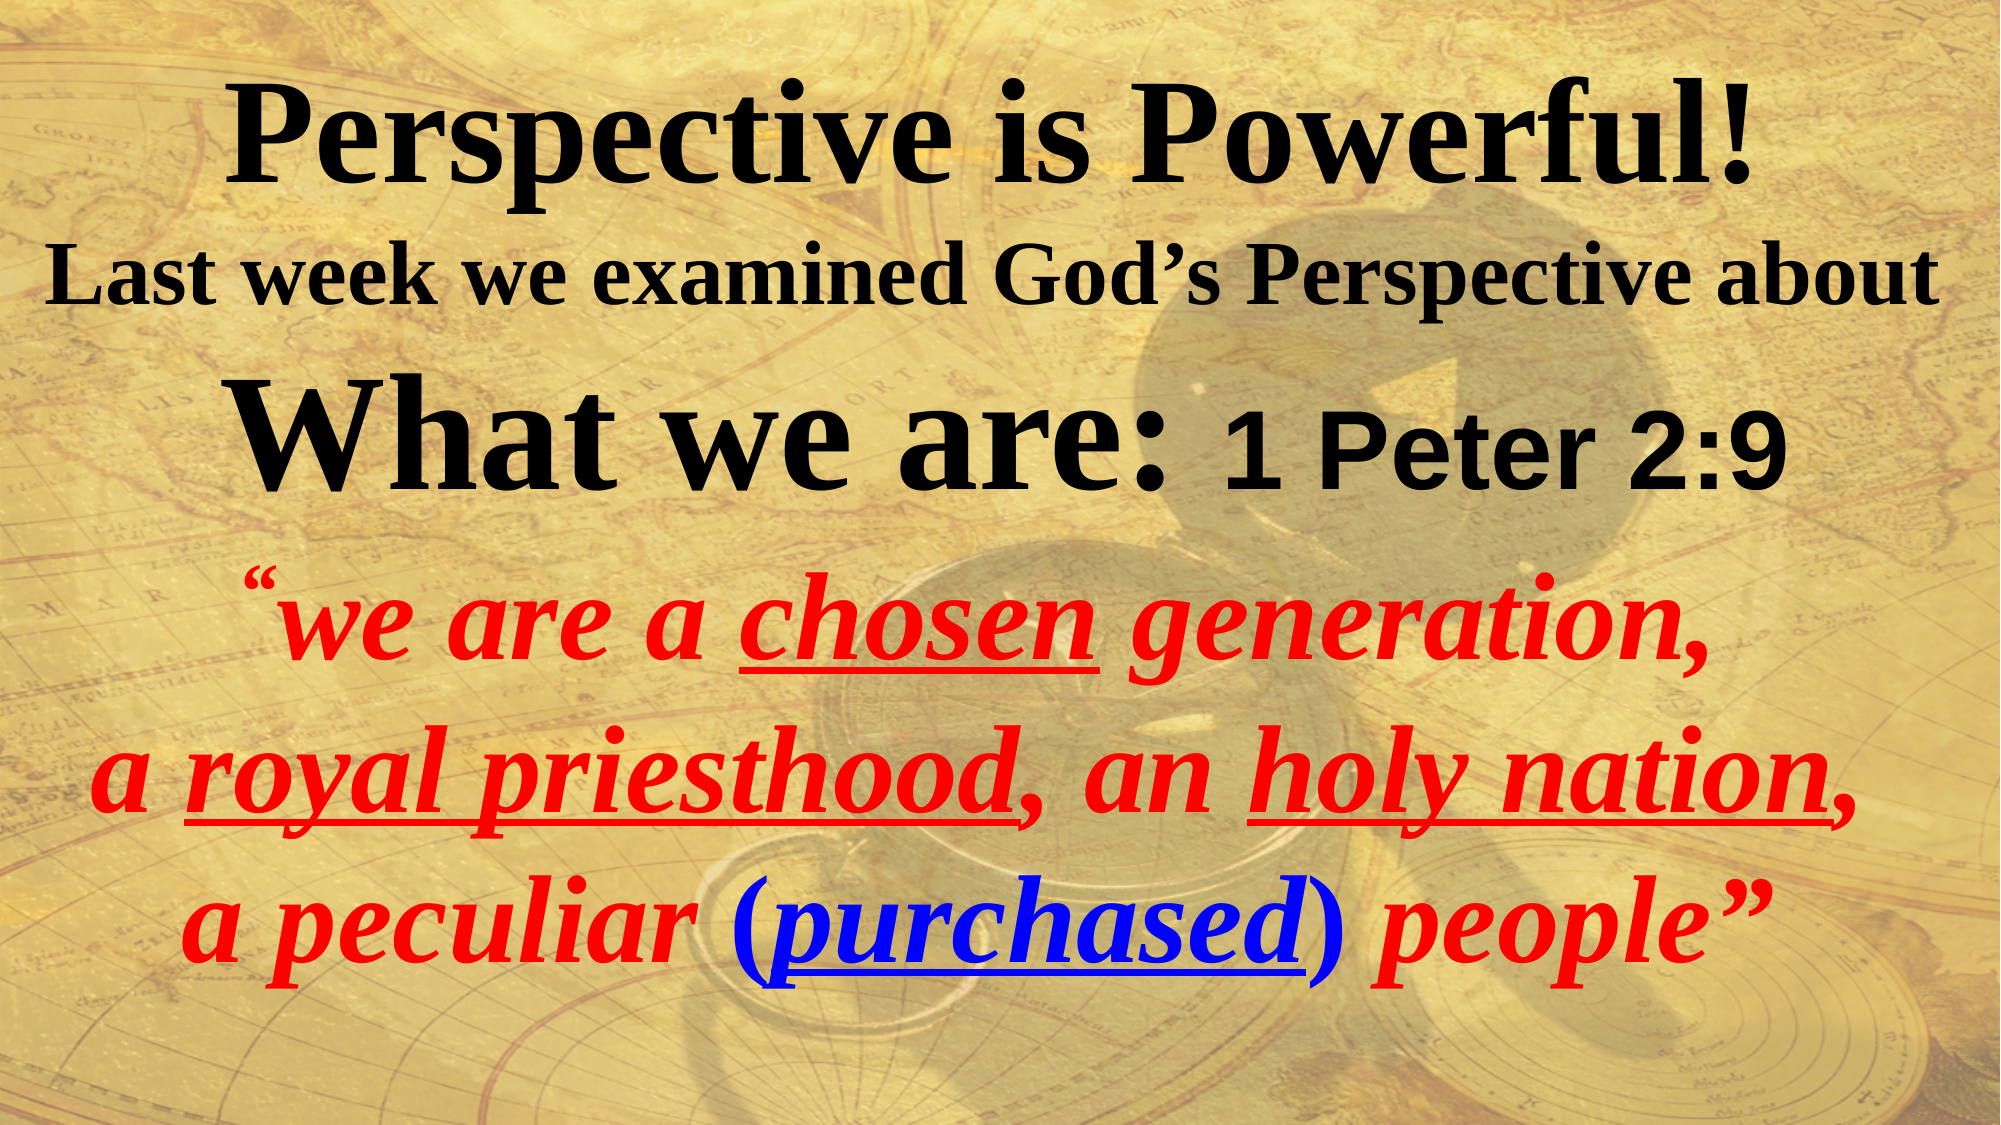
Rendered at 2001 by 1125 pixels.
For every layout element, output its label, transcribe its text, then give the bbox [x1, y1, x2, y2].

list Perspective is Powerful! Last week we examined God’s Perspective about What we are: 1 Peter 2:9 “we are a chosen generation, a royal priesthood, an holy nation, a peculiar (purchased) people” [24, 24, 1963, 1100]
